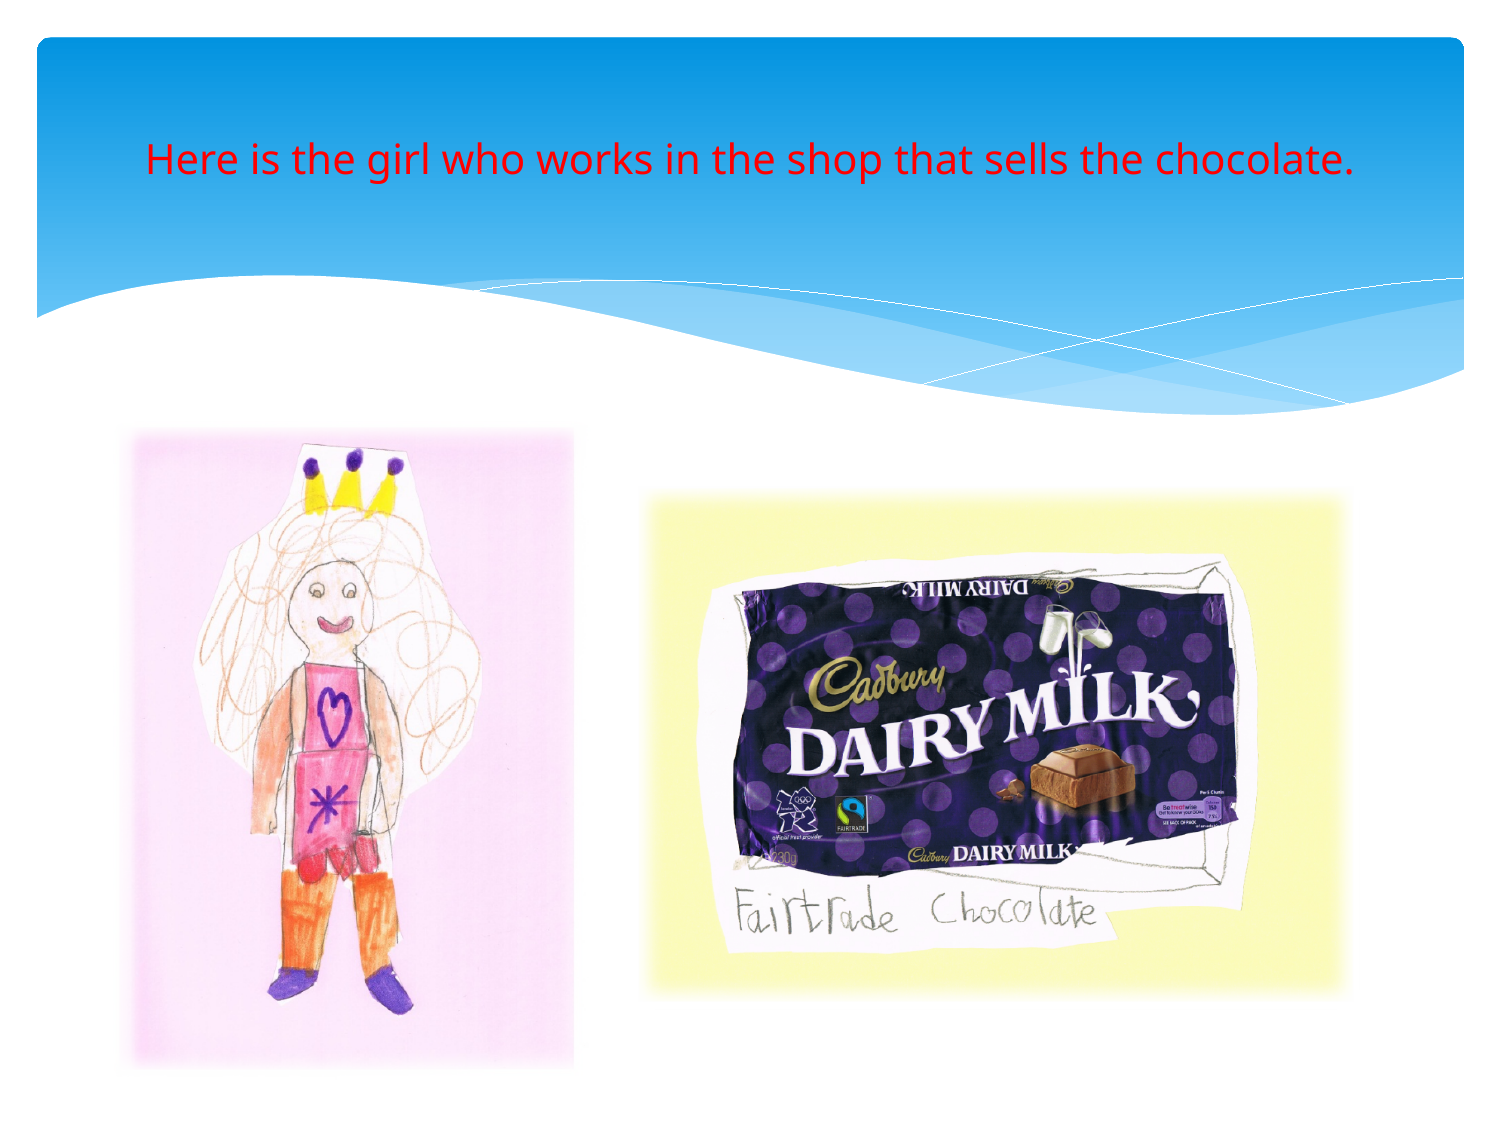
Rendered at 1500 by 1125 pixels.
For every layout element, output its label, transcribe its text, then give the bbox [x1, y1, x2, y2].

picture [111, 420, 593, 1081]
title Here is the girl who works in the shop that sells the chocolate. [75, 55, 1425, 261]
picture [661, 380, 1330, 1109]
